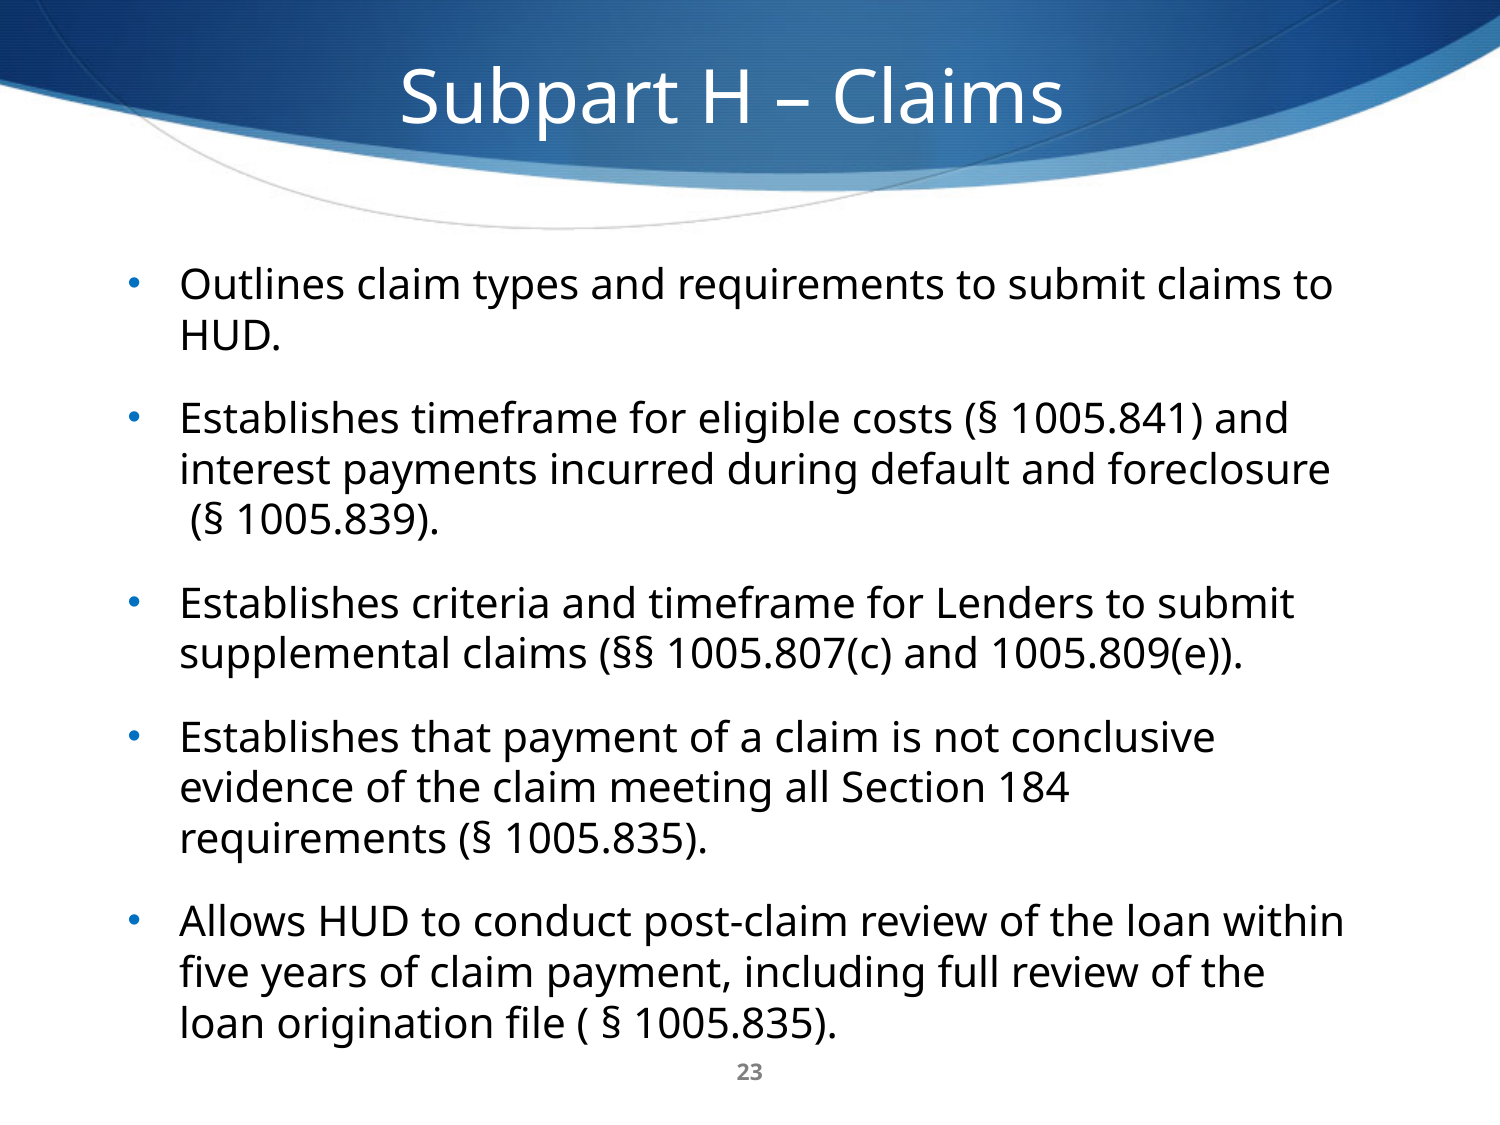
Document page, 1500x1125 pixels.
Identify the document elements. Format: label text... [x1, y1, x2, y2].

picture [0, 0, 1500, 1125]
title Subpart H – Claims [57, 0, 1408, 188]
slide_number 23 [706, 1059, 794, 1103]
list Outlines claim types and requirements to submit claims to HUD. Establishes timeframe for eligible costs (§ 1005.841) and interest payments incurred during default and foreclosure (§ 1005.839). Establishes criteria and timeframe for Lenders to submit supplemental claims (§§ 1005.807(c) and 1005.809(e)). Establishes that payment of a claim is not conclusive evidence of the claim meeting all Section 184 requirements (§ 1005.835). Allows HUD to conduct post-claim review of the loan within five years of claim payment, including full review of the loan origination file ( § 1005.835). [112, 249, 1364, 1059]
